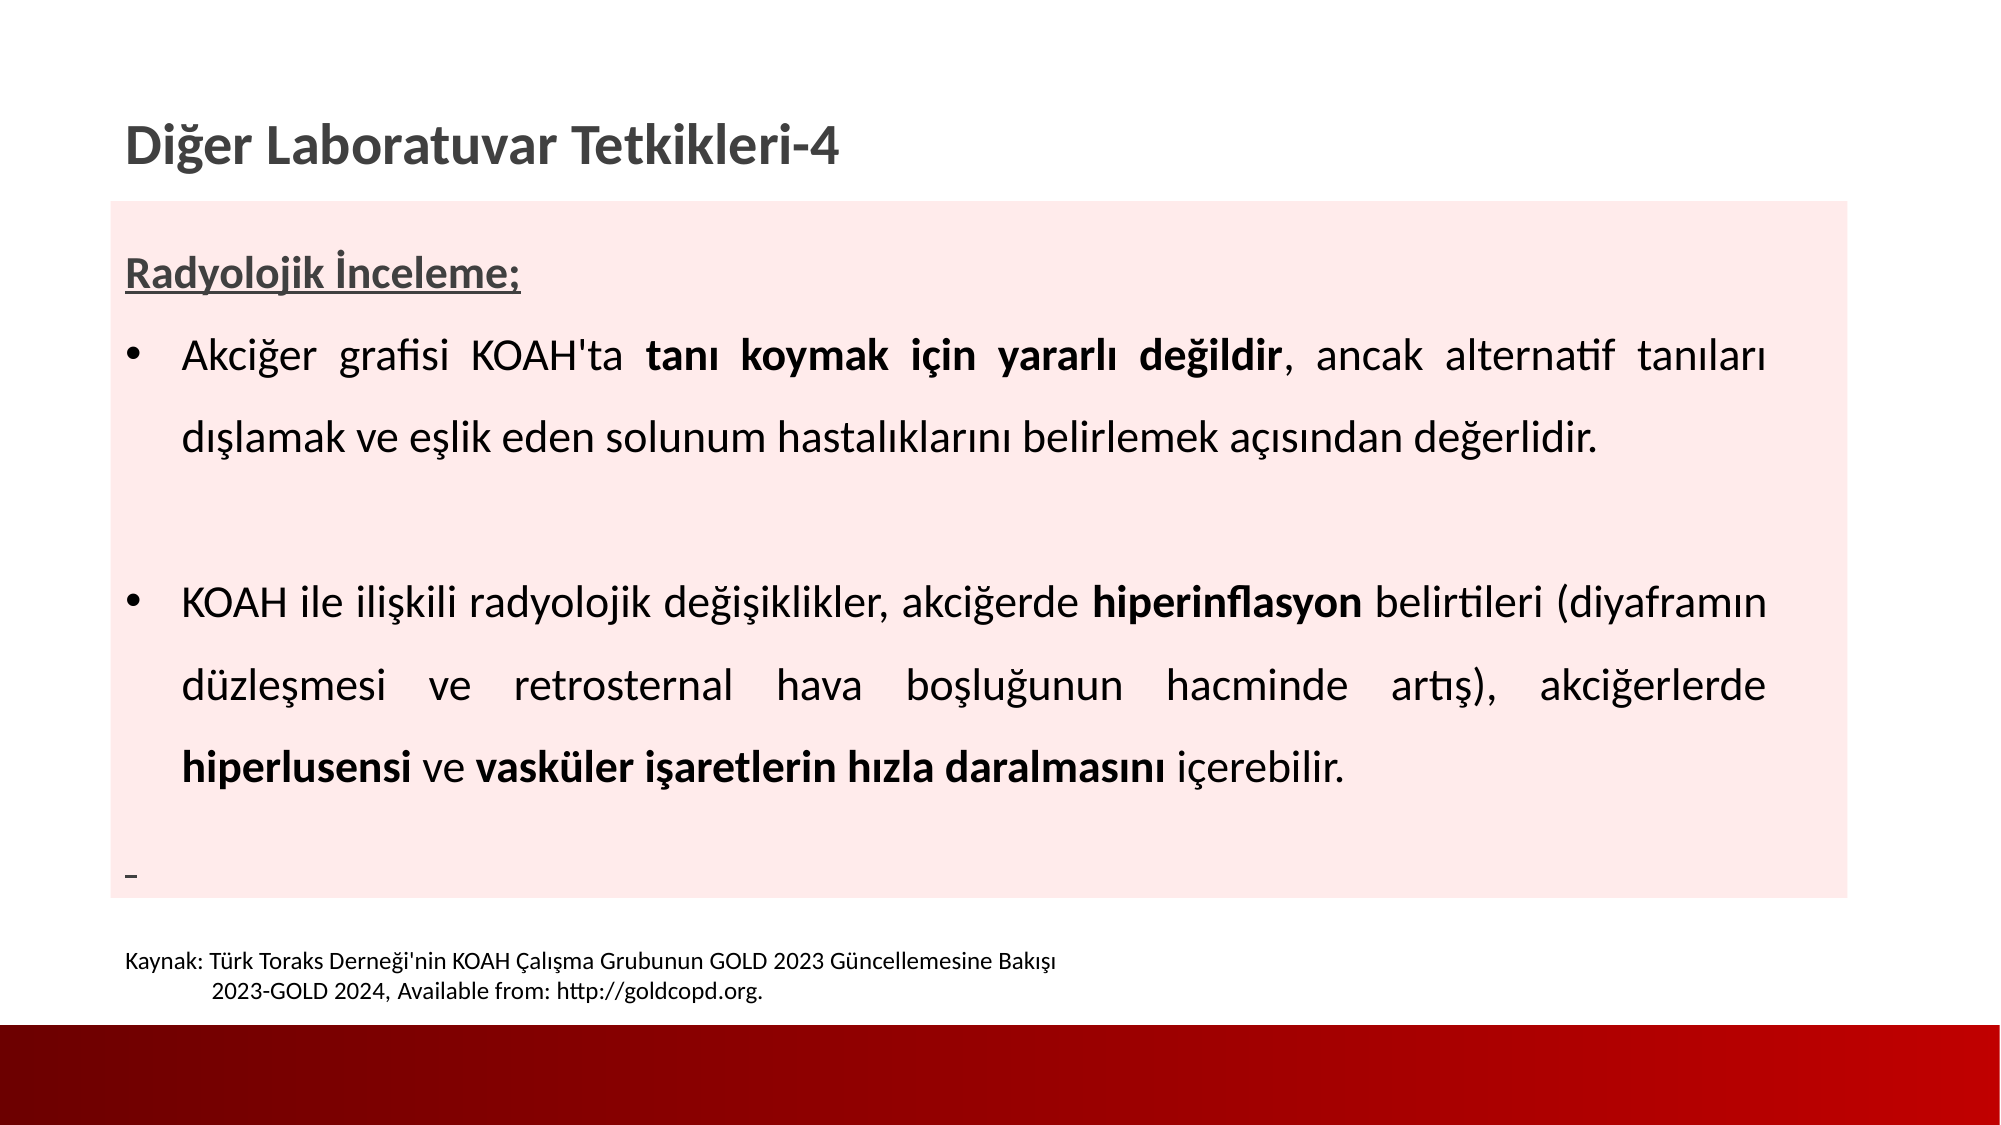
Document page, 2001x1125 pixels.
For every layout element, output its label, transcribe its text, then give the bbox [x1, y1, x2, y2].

text_box [0, 1025, 2000, 1125]
text_box Radyolojik İnceleme; Akciğer grafisi KOAH'ta tanı koymak için yararlı değildir, ancak alternatif tanıları dışlamak ve eşlik eden solunum hastalıklarını belirlemek açısından değerlidir. KOAH ile ilişkili radyolojik değişiklikler, akciğerde hiperinflasyon belirtileri (diyaframın düzleşmesi ve retrosternal hava boşluğunun hacminde artış), akciğerlerde hiperlusensi ve vasküler işaretlerin hızla daralmasını içerebilir. [110, 207, 1783, 890]
text_box Diğer Laboratuvar Tetkikleri-4 [110, 98, 1612, 254]
text_box [110, 201, 1848, 898]
text_box Kaynak: Türk Toraks Derneği'nin KOAH Çalışma Grubunun GOLD 2023 Güncellemesine Bakışı 2023-GOLD 2024, Available from: http://goldcopd.org. [110, 937, 2000, 1013]
